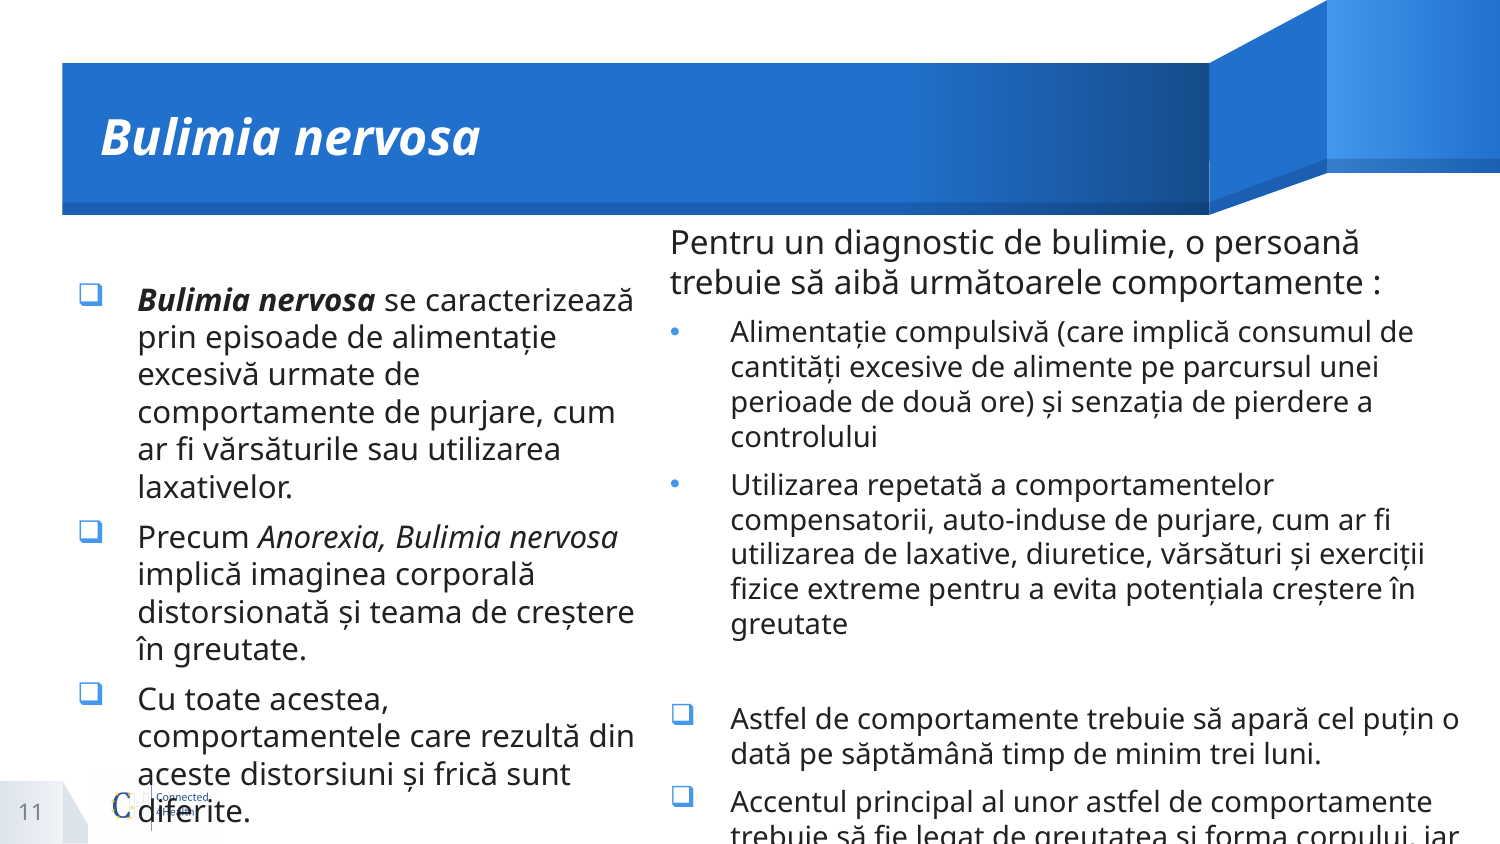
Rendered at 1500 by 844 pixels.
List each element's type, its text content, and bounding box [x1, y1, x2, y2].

list Bulimia nervosa se caracterizează prin episoade de alimentație excesivă urmate de comportamente de purjare, cum ar fi vărsăturile sau utilizarea laxativelor. Precum Anorexia, Bulimia nervosa implică imaginea corporală distorsionată și teama de creștere în greutate. Cu toate acestea, comportamentele care rezultă din aceste distorsiuni și frică sunt diferite. [62, 279, 644, 726]
list Pentru un diagnostic de bulimie, o persoană trebuie să aibă următoarele comportamente : Alimentație compulsivă (care implică consumul de cantități excesive de alimente pe parcursul unei perioade de două ore) și senzația de pierdere a controlului Utilizarea repetată a comportamentelor compensatorii, auto-induse de purjare, cum ar fi utilizarea de laxative, diuretice, vărsături și exerciții fizice extreme pentru a evita potențiala creștere în greutate Astfel de comportamente trebuie să apară cel puțin o dată pe săptămână timp de minim trei luni. Accentul principal al unor astfel de comportamente trebuie să fie legat de greutatea și forma corpului, iar astfel de comportamente nu trebuie să fie legate de anorexie. [655, 221, 1483, 726]
slide_number 11 [0, 781, 63, 844]
picture [88, 769, 220, 844]
title Bulimia nervosa [100, 64, 1210, 215]
